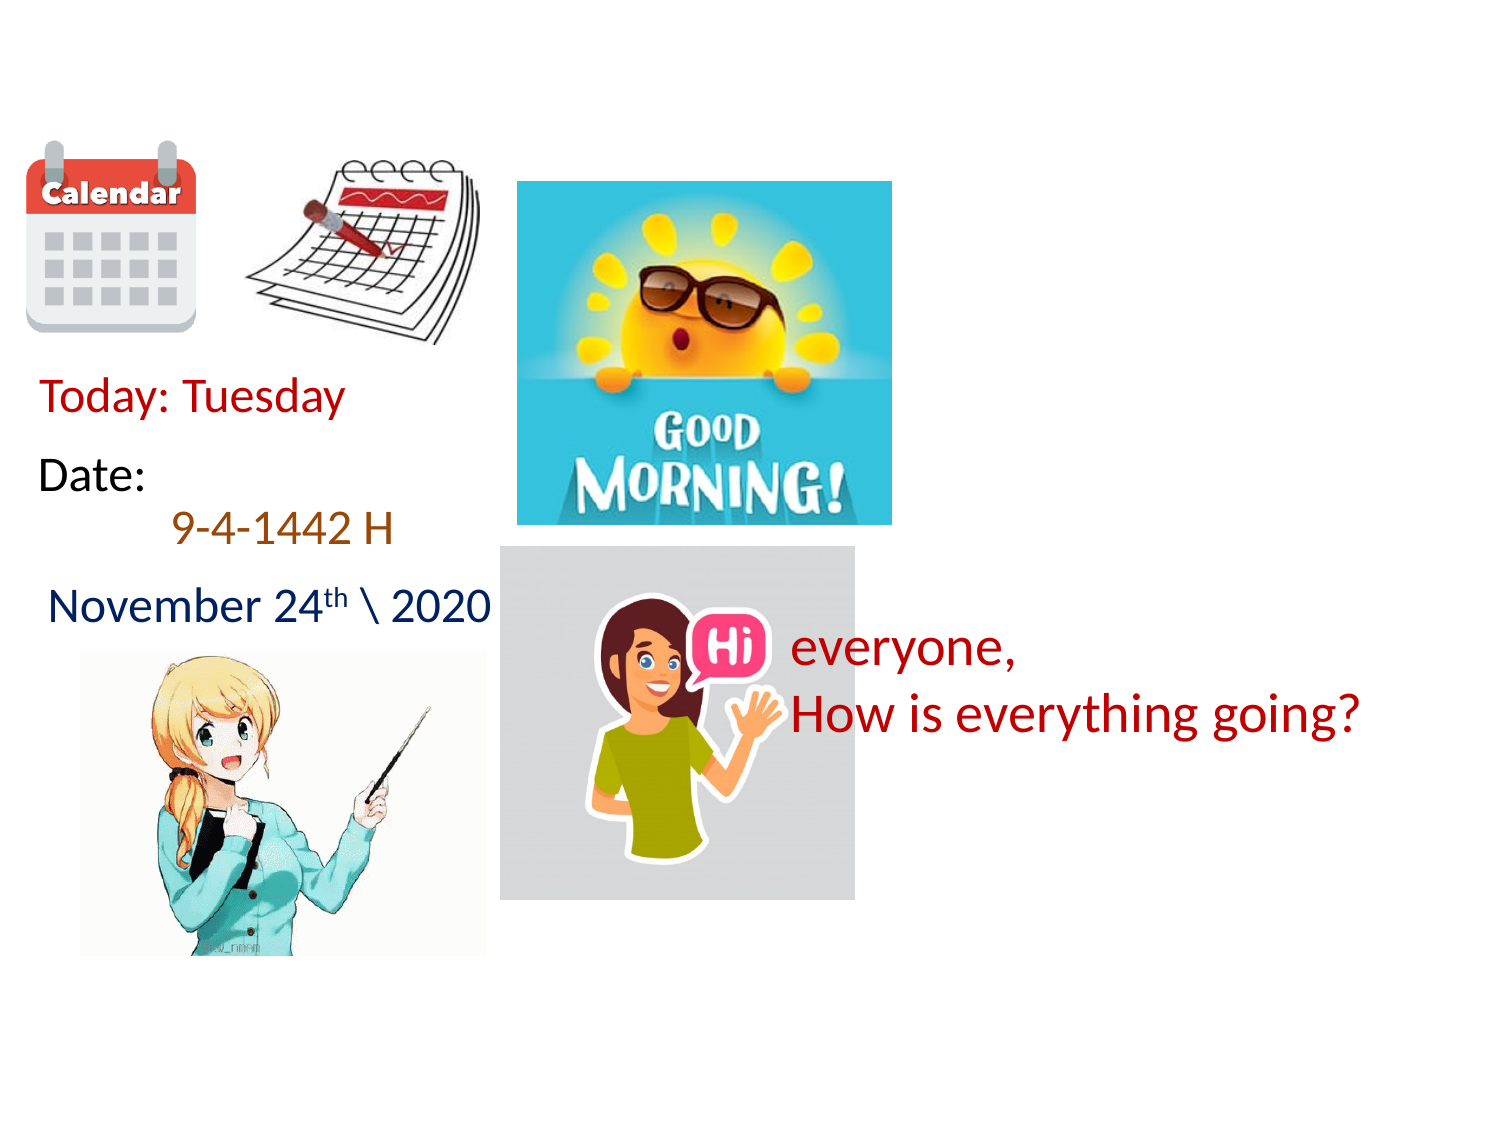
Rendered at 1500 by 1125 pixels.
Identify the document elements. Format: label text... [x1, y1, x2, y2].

picture [80, 651, 487, 957]
text_box 9-4-1442 H [158, 488, 407, 560]
text_box Today: Tuesday [27, 356, 358, 429]
picture [13, 140, 207, 334]
picture [516, 181, 892, 525]
picture [244, 160, 480, 346]
picture [500, 545, 855, 901]
text_box Date: [26, 435, 159, 507]
text_box everyone, How is everything going? [860, 603, 1375, 750]
text_box November 24th \ 2020 [36, 567, 495, 639]
